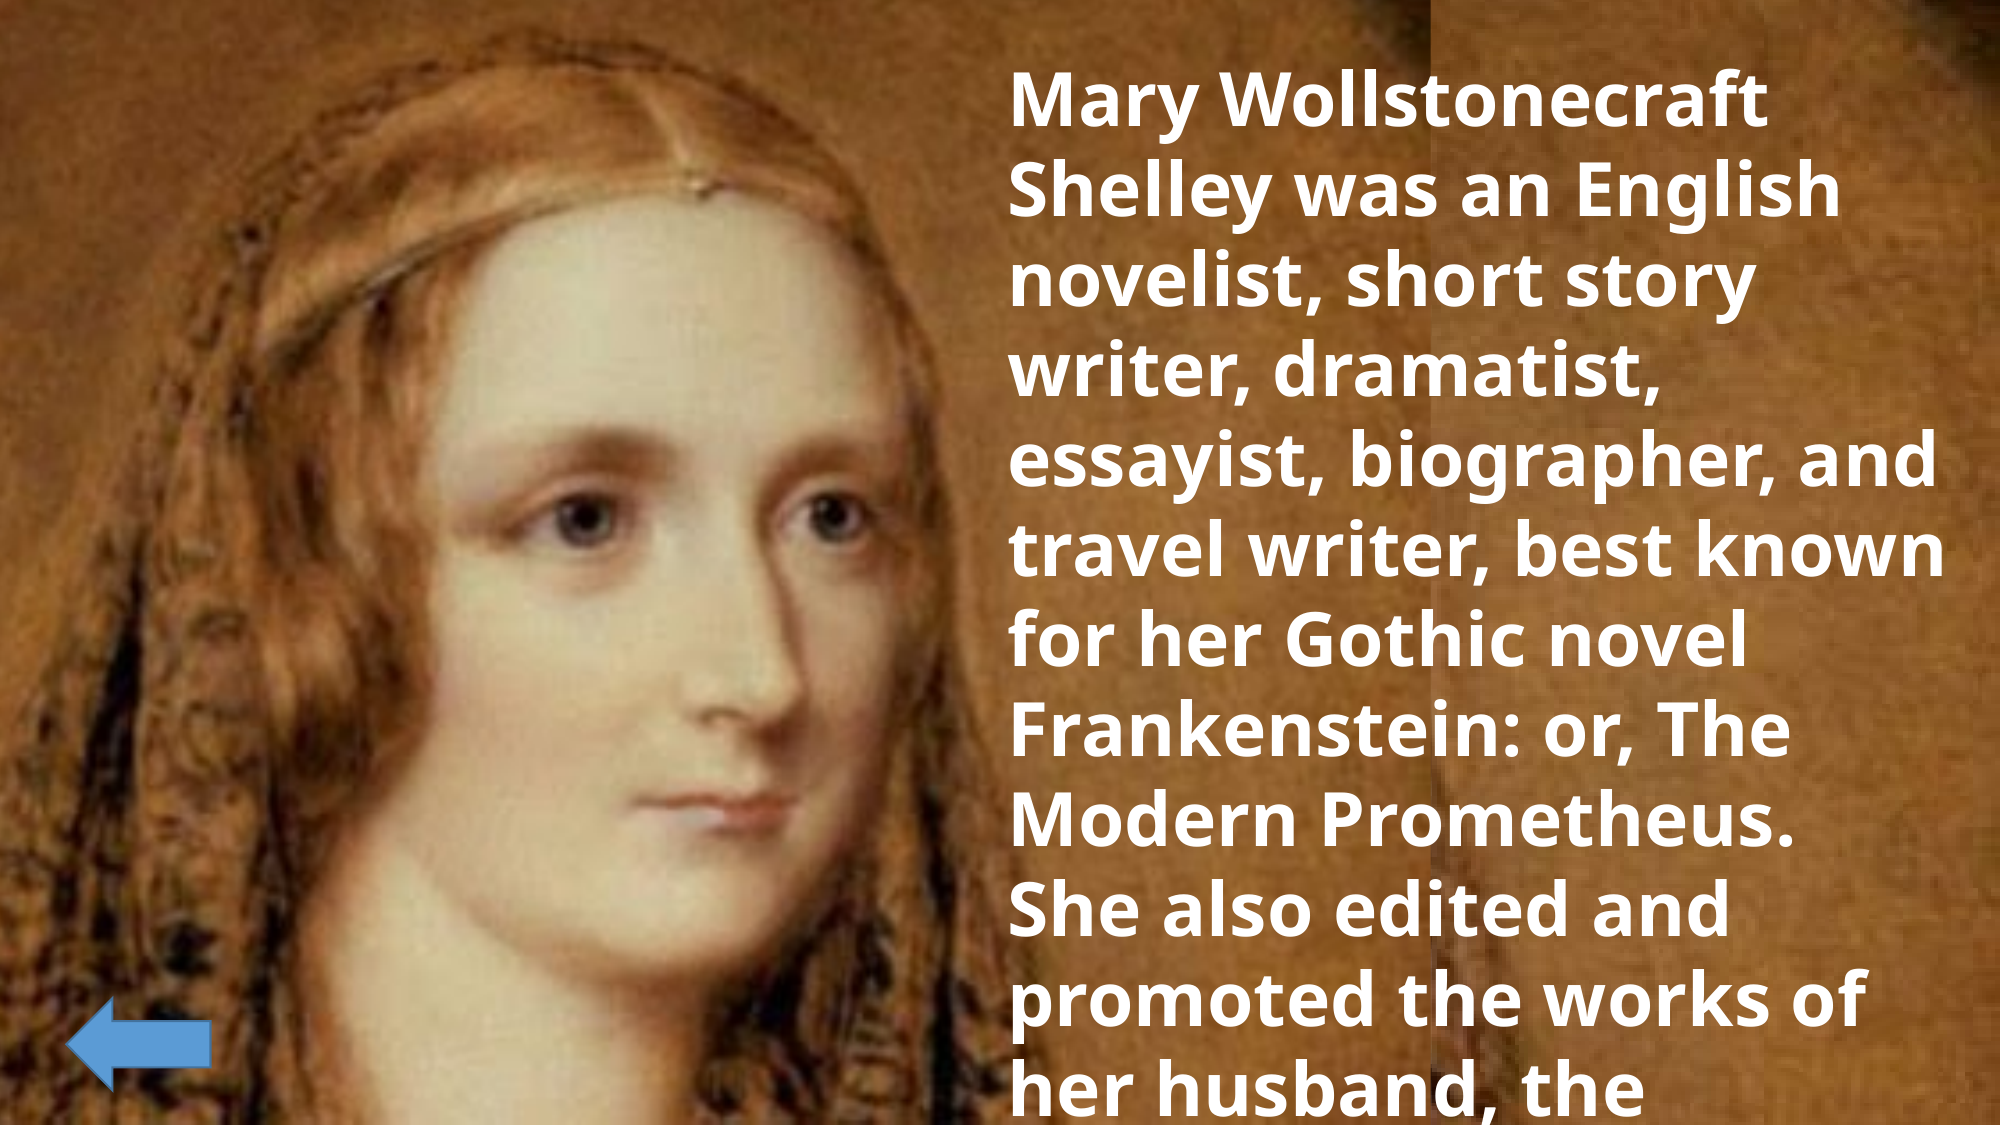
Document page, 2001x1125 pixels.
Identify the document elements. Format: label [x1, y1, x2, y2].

list [1431, 0, 2000, 1125]
picture [0, 0, 1431, 1125]
